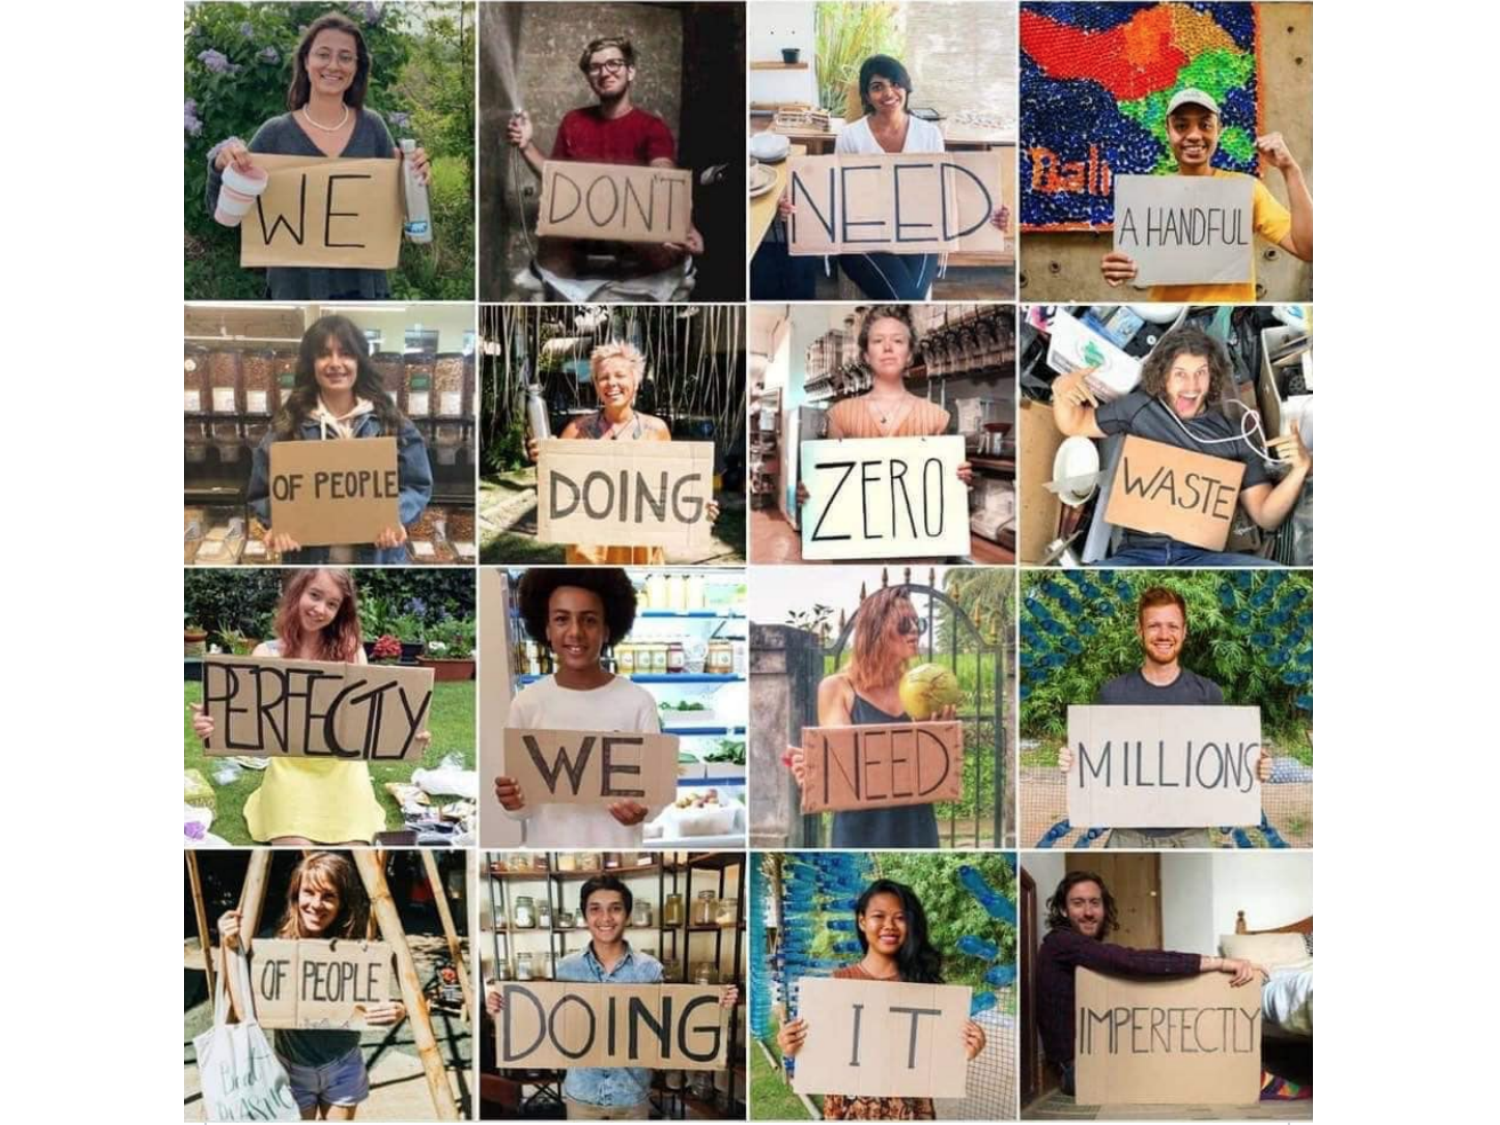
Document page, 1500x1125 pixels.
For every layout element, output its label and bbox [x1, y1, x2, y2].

picture [184, 0, 1313, 1125]
